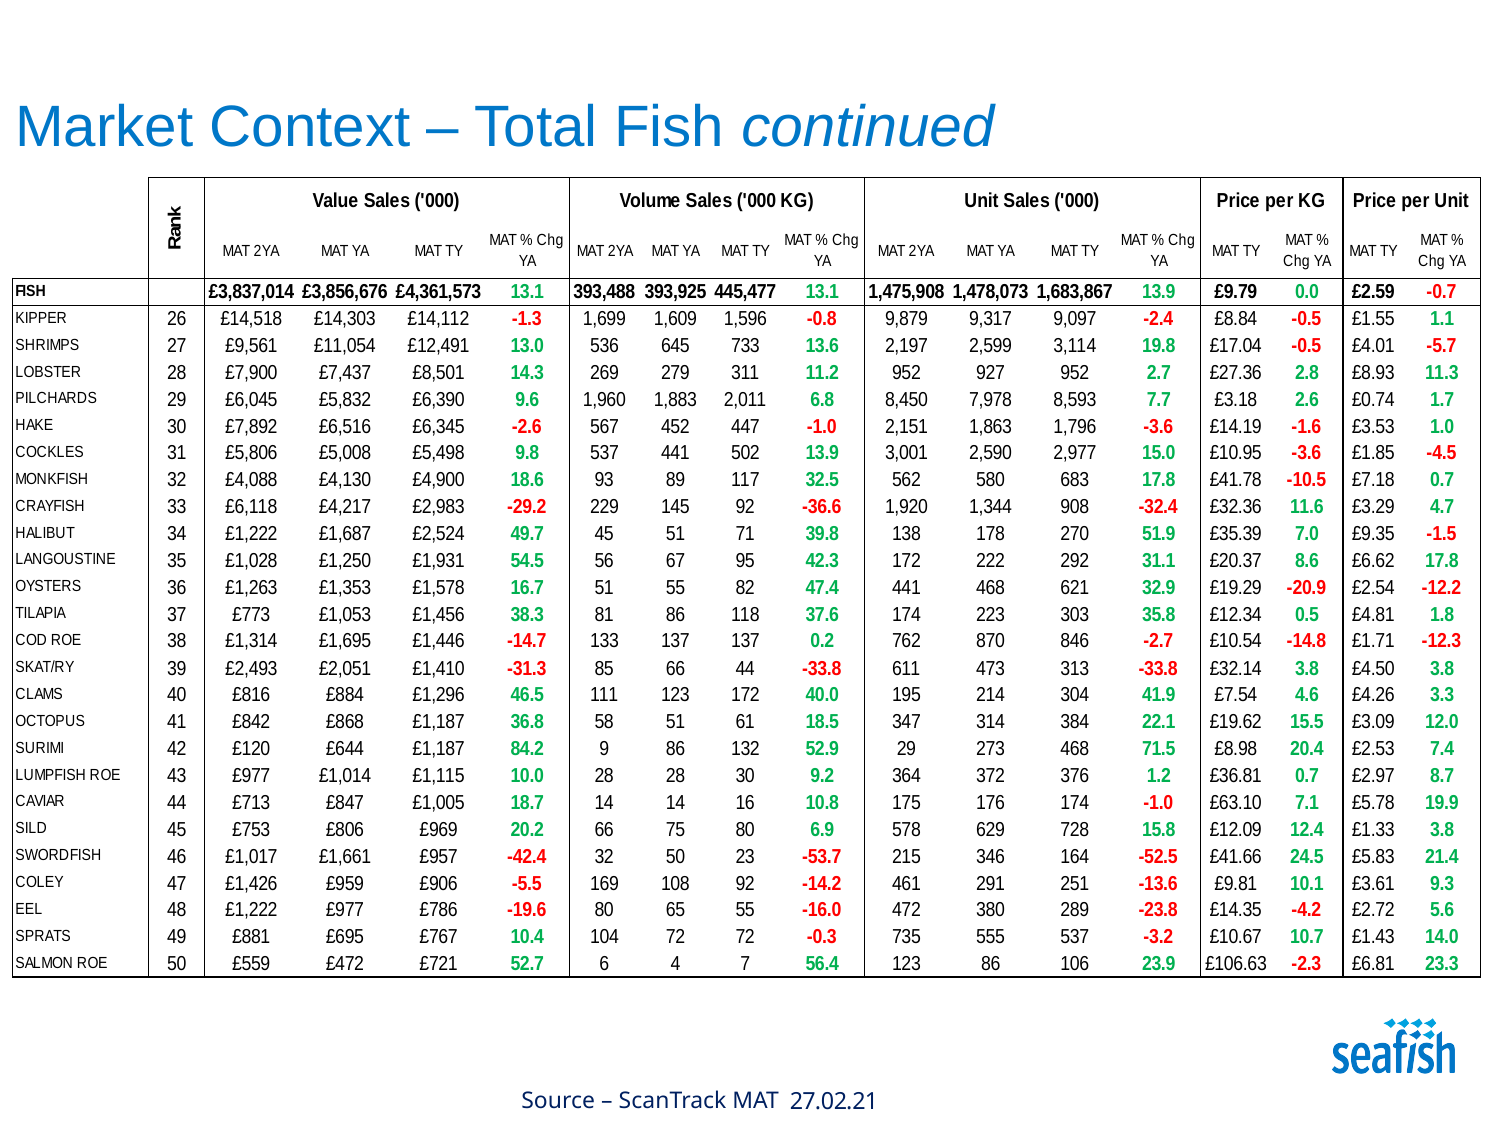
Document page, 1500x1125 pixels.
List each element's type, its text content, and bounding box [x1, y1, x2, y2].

title Market Context – Total Fish continued [0, 90, 1459, 157]
picture [1332, 1018, 1455, 1074]
picture [1407, 1018, 1417, 1022]
picture [11, 176, 1500, 991]
text_box Source – ScanTrack MAT [315, 1078, 800, 1121]
picture [784, 1082, 1050, 1119]
